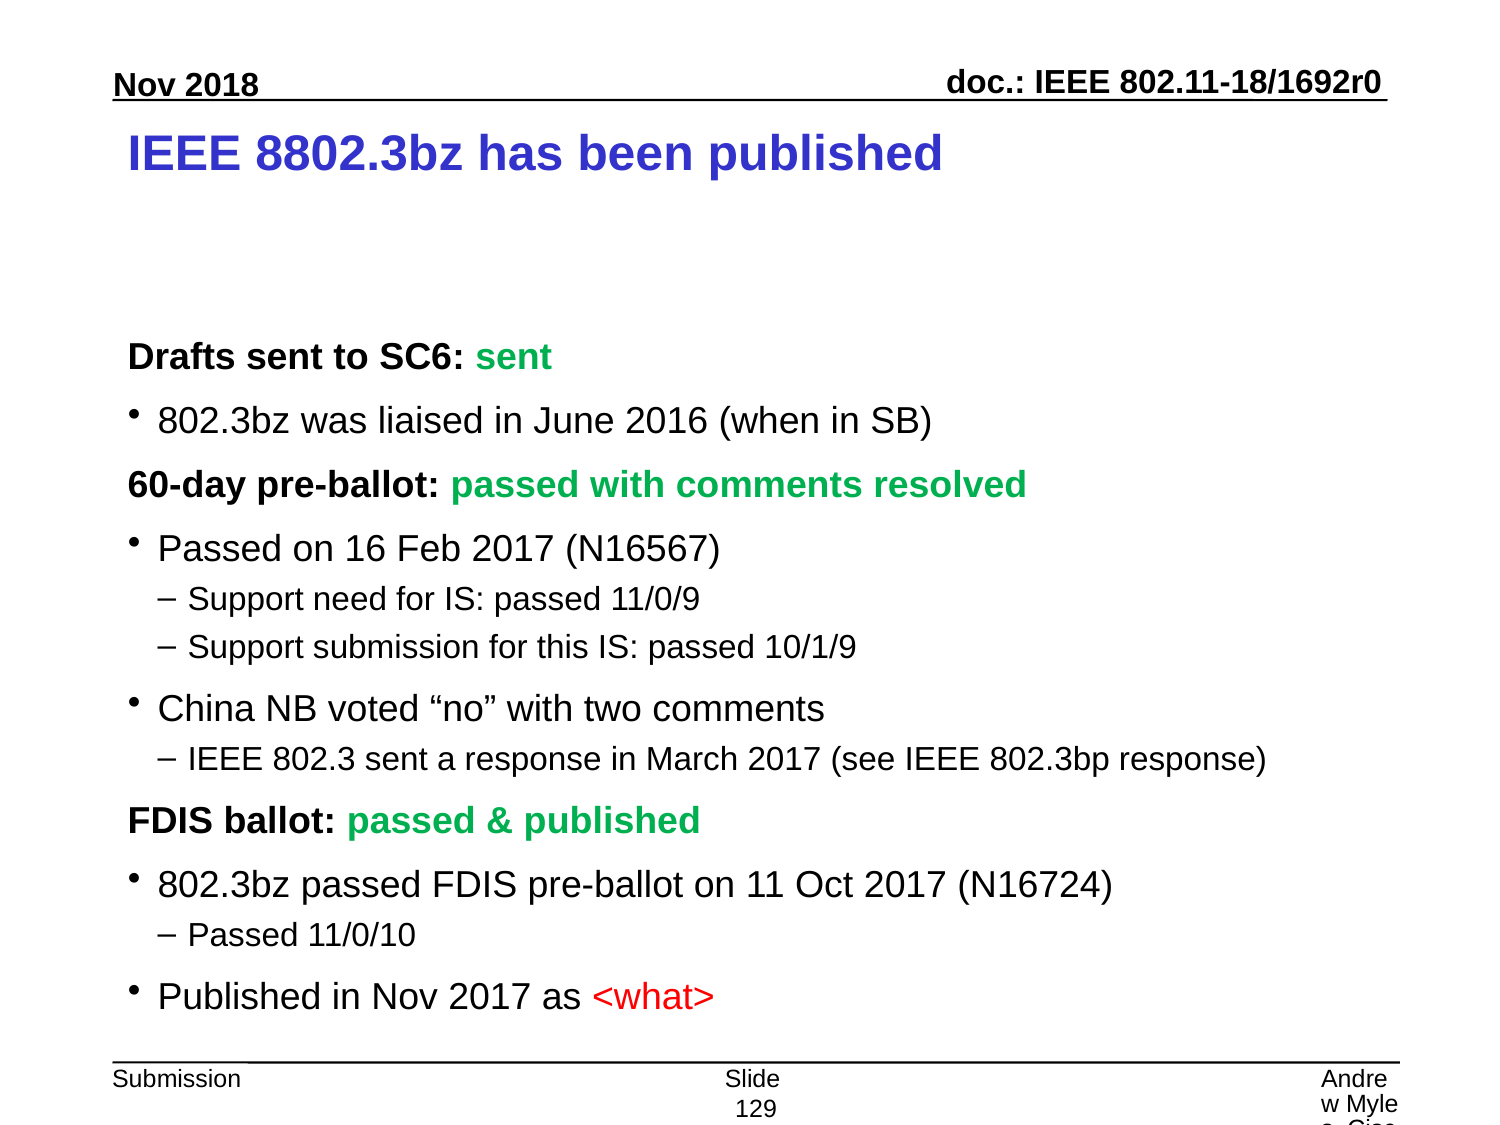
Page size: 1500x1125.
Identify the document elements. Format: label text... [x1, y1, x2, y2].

footer Andrew Myles, Cisco [1320, 1061, 1402, 1093]
title IEEE 8802.3bz has been published [112, 112, 1388, 288]
list Drafts sent to SC6: sent 802.3bz was liaised in June 2016 (when in SB) 60-day pre-ballot: passed with comments resolved Passed on 16 Feb 2017 (N16567) Support need for IS: passed 11/0/9 Support submission for this IS: passed 10/1/9 China NB voted “no” with two comments IEEE 802.3 sent a response in March 2017 (see IEEE 802.3bp response) FDIS ballot: passed & published 802.3bz passed FDIS pre-ballot on 11 Oct 2017 (N16724) Passed 11/0/10 Published in Nov 2017 as <what> [112, 324, 1388, 1000]
slide_number Slide 129 [709, 1061, 803, 1093]
